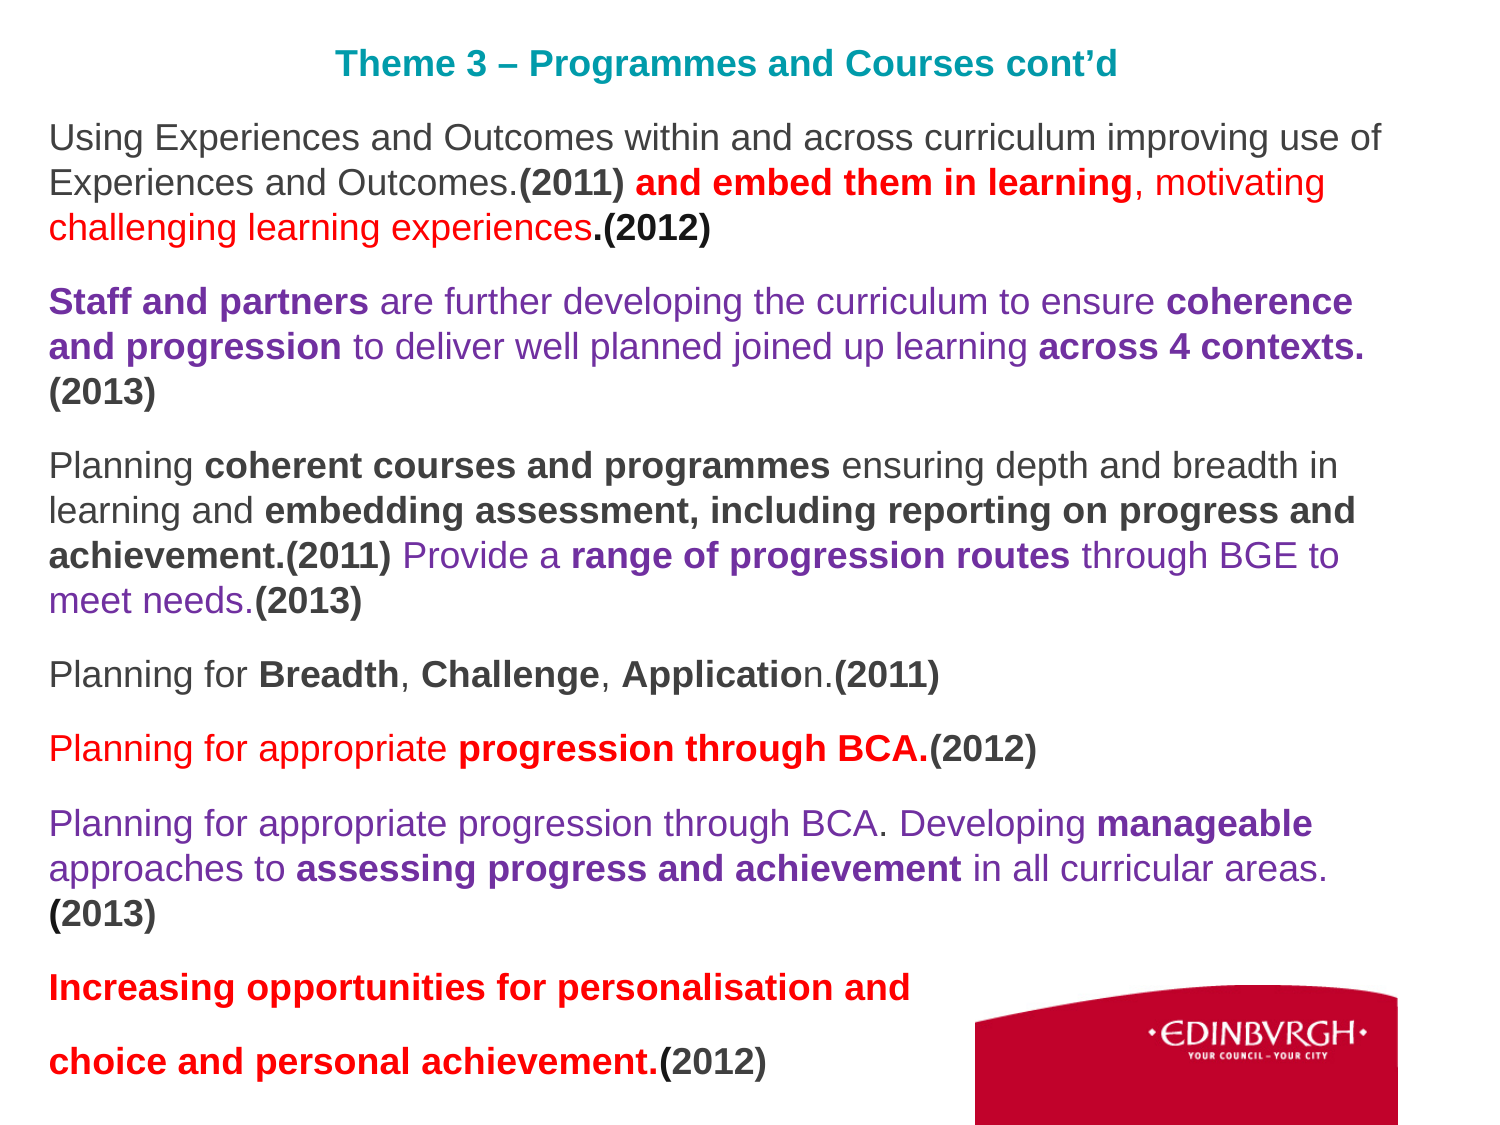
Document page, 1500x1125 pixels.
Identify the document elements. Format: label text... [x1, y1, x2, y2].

text_box Theme 3 – Programmes and Courses cont’d Using Experiences and Outcomes within and across curriculum improving use of Experiences and Outcomes.(2011) and embed them in learning, motivating challenging learning experiences.(2012) Staff and partners are further developing the curriculum to ensure coherence and progression to deliver well planned joined up learning across 4 contexts.(2013) Planning coherent courses and programmes ensuring depth and breadth in learning and embedding assessment, including reporting on progress and achievement.(2011) Provide a range of progression routes through BGE to meet needs.(2013) Planning for Breadth, Challenge, Application.(2011) Planning for appropriate progression through BCA.(2012) Planning for appropriate progression through BCA. Developing manageable approaches to assessing progress and achievement in all curricular areas.(2013) Increasing opportunities for personalisation and choice and personal achievement.(2012) [41, 30, 1424, 1013]
picture [975, 1013, 1398, 1125]
